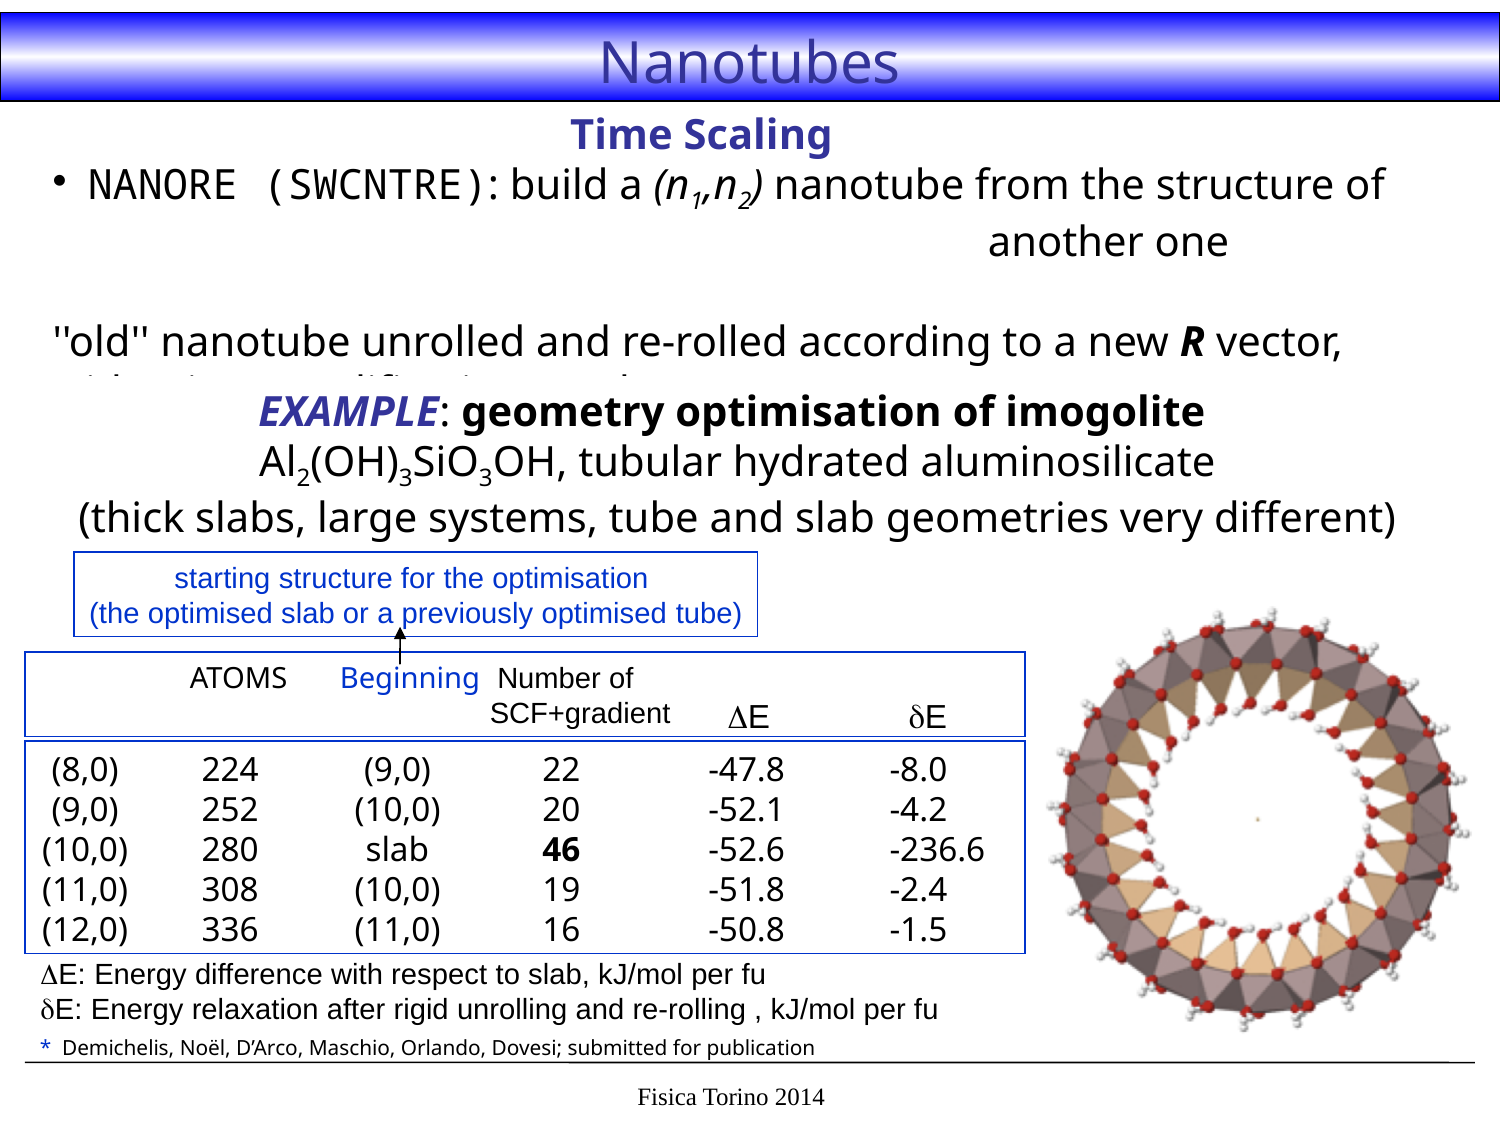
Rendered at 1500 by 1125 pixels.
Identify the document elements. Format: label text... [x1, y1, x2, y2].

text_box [24, 626, 1026, 1035]
text_box starting structure for the optimisation (the optimised slab or a previously optimised tube) [74, 551, 758, 625]
text_box Time Scaling [555, 99, 849, 149]
text_box * Demichelis, Noël, D’Arco, Maschio, Orlando, Dovesi; submitted for publication [24, 1042, 1438, 1071]
picture [1022, 595, 1500, 1043]
text_box EXAMPLE: geometry optimisation of imogolite Al2(OH)3SiO3OH, tubular hydrated aluminosilicate (thick slabs, large systems, tube and slab geometries very different) [24, 376, 1450, 549]
text_box NANORE (SWCNTRE): build a (n1,n2) nanotube from the structure of another one ''old'' nanotube unrolled and re-rolled according to a new R vector, with minor modifications to the structure. [37, 149, 1450, 376]
text_box Nanotubes [0, 12, 1500, 101]
